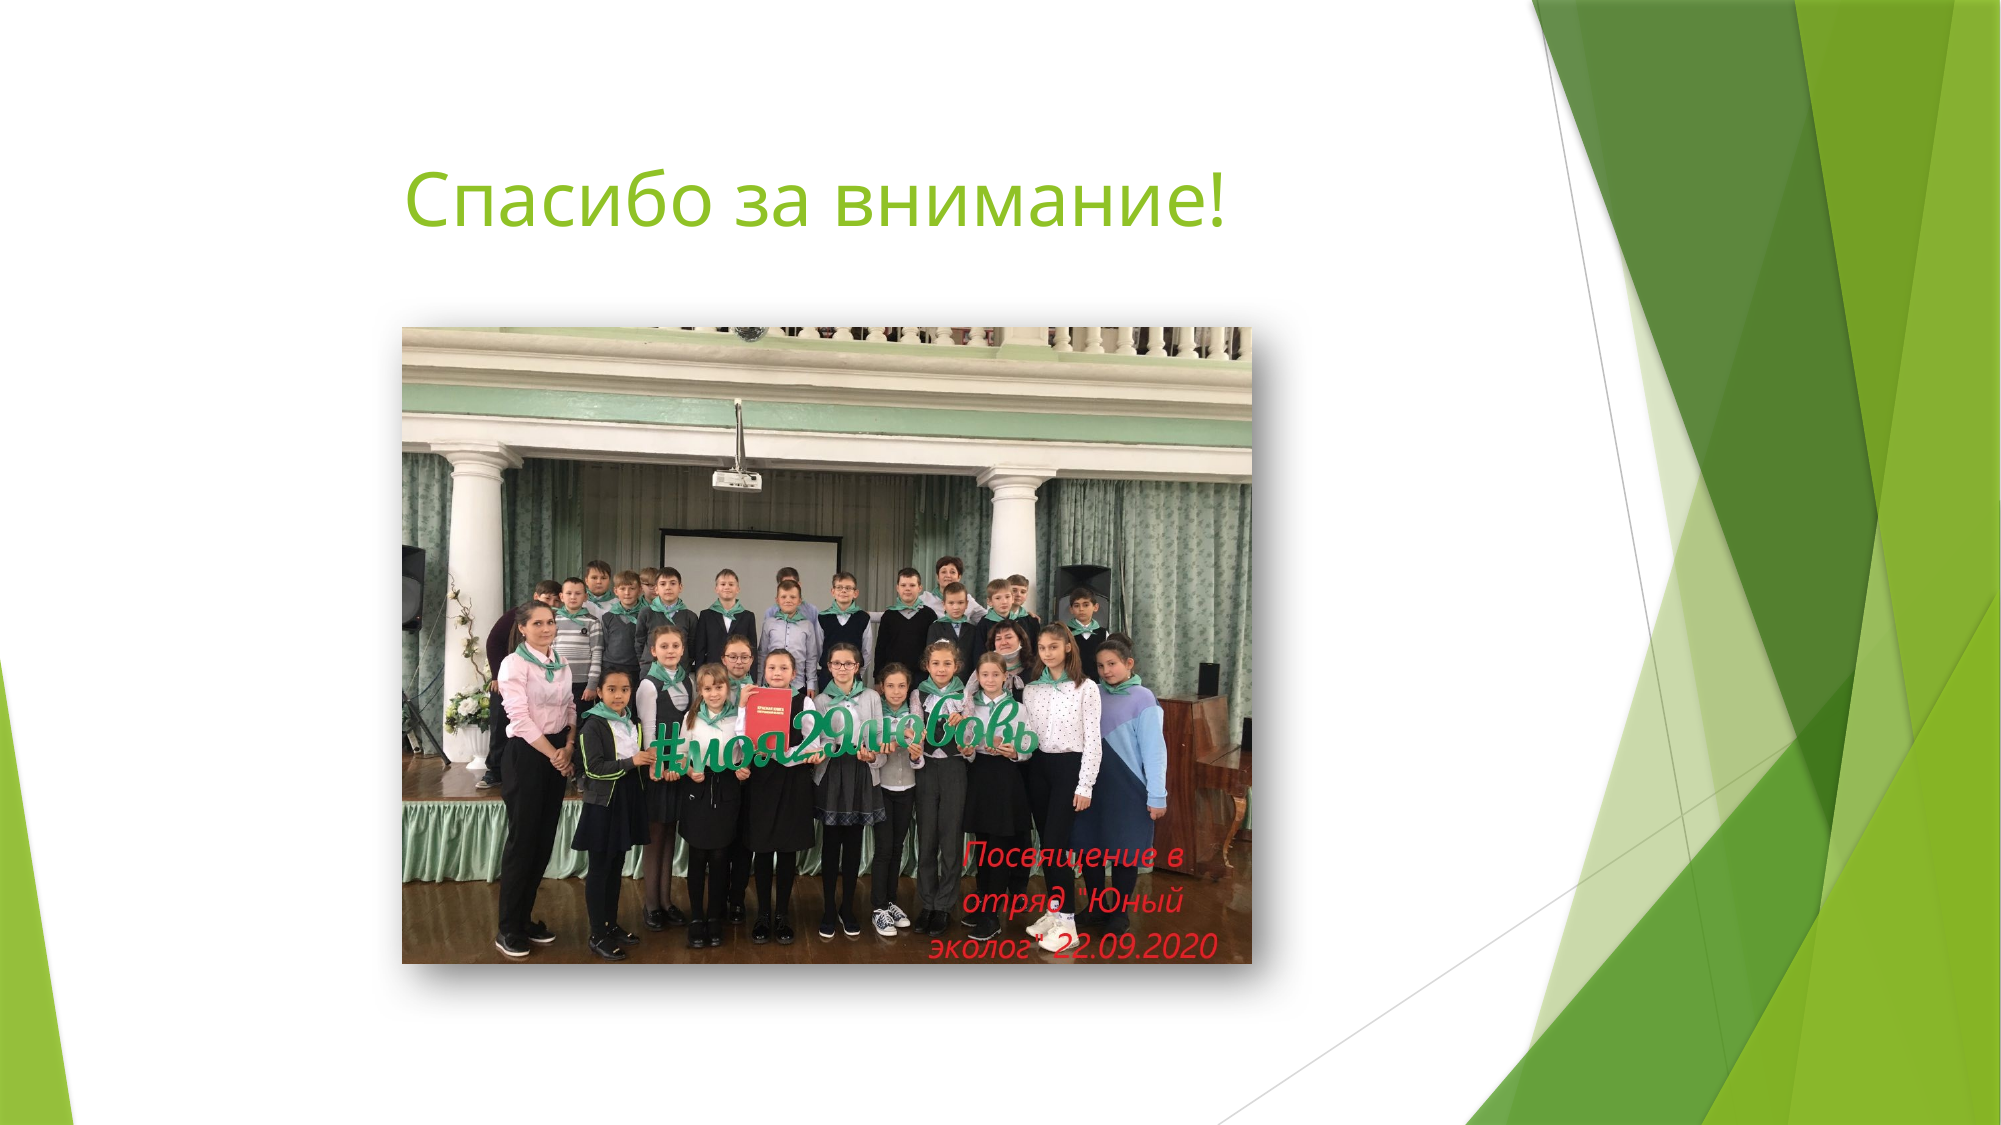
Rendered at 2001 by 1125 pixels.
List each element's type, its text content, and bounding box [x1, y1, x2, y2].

title Спасибо за внимание! [111, 143, 1522, 361]
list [402, 326, 1253, 965]
